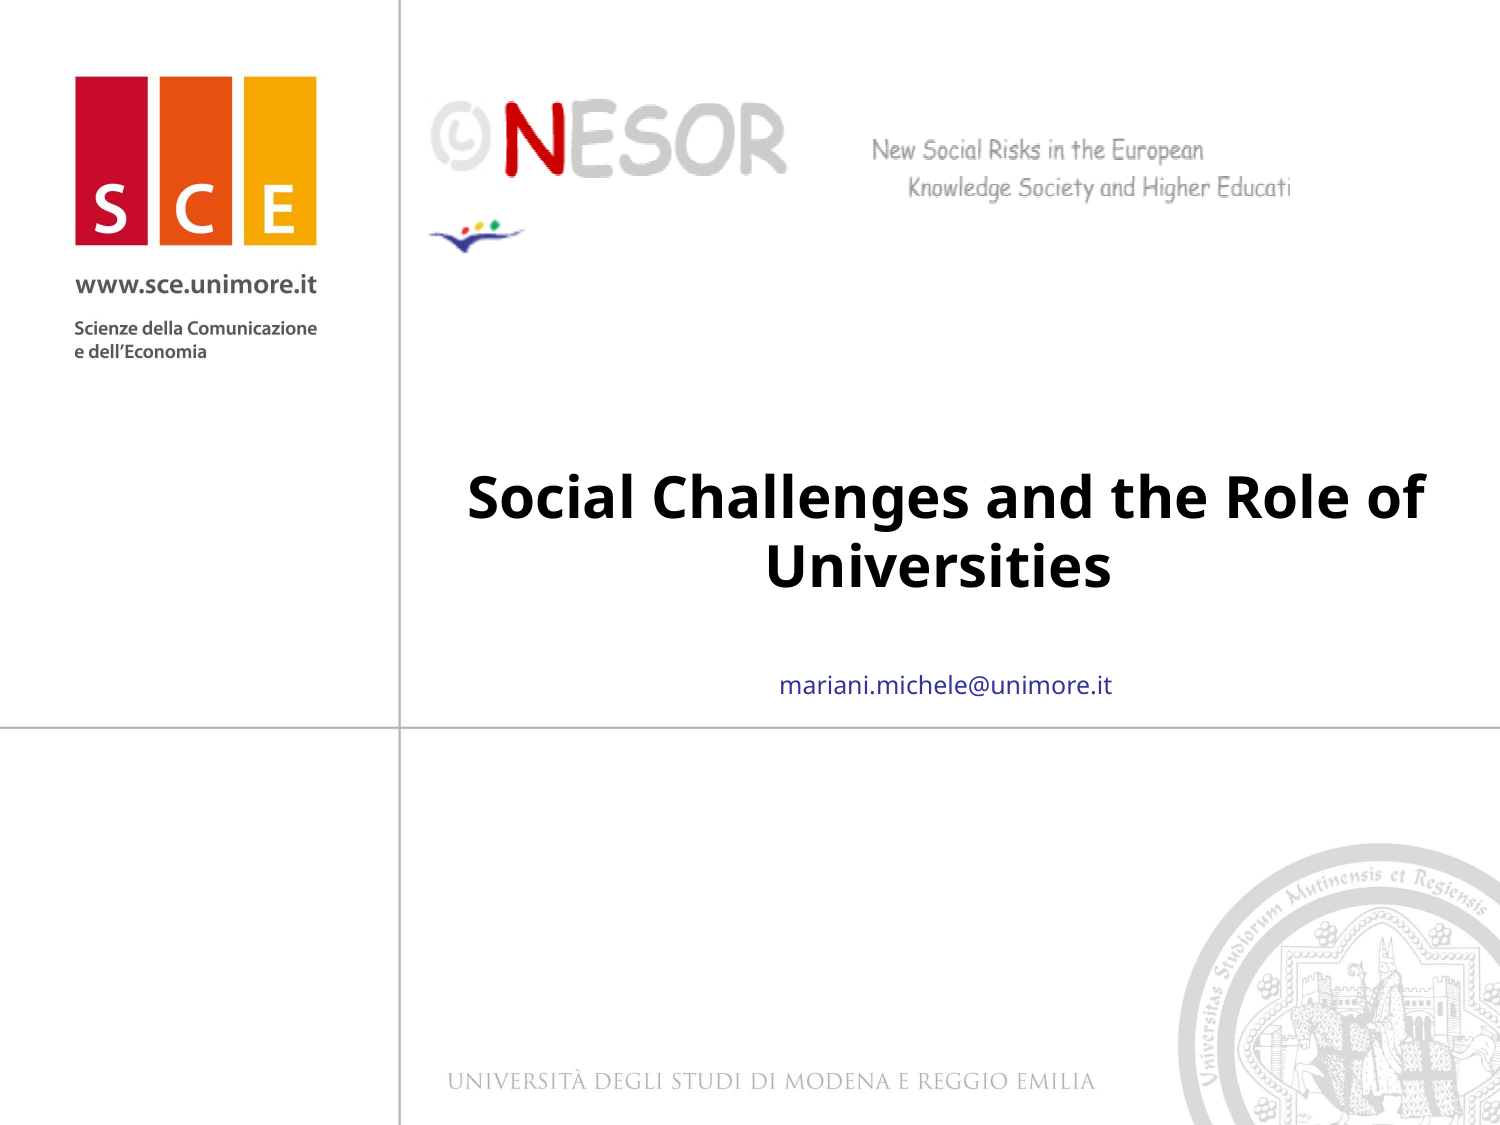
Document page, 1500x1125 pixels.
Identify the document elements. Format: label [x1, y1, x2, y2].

picture [0, 0, 1500, 1125]
text_box [424, 62, 1290, 325]
